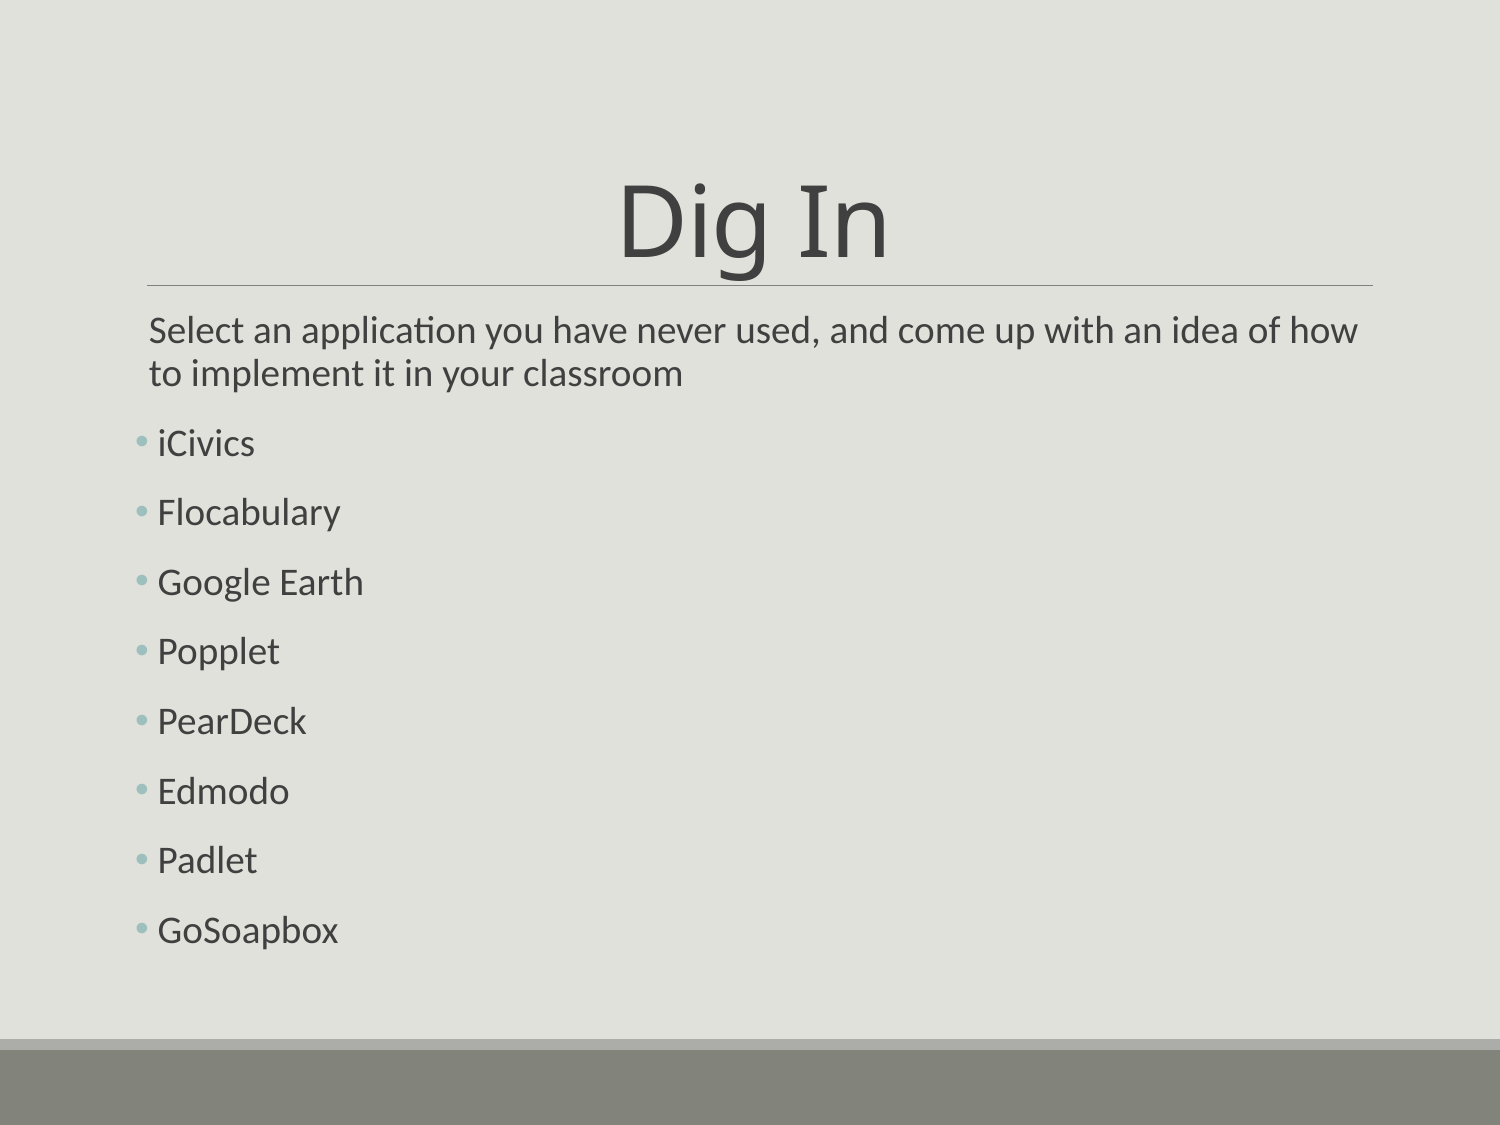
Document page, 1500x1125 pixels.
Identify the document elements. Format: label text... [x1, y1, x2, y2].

title Dig In [135, 47, 1373, 285]
list Select an application you have never used, and come up with an idea of how to implement it in your classroom iCivics Flocabulary Google Earth Popplet PearDeck Edmodo Padlet GoSoapbox [135, 302, 1373, 963]
